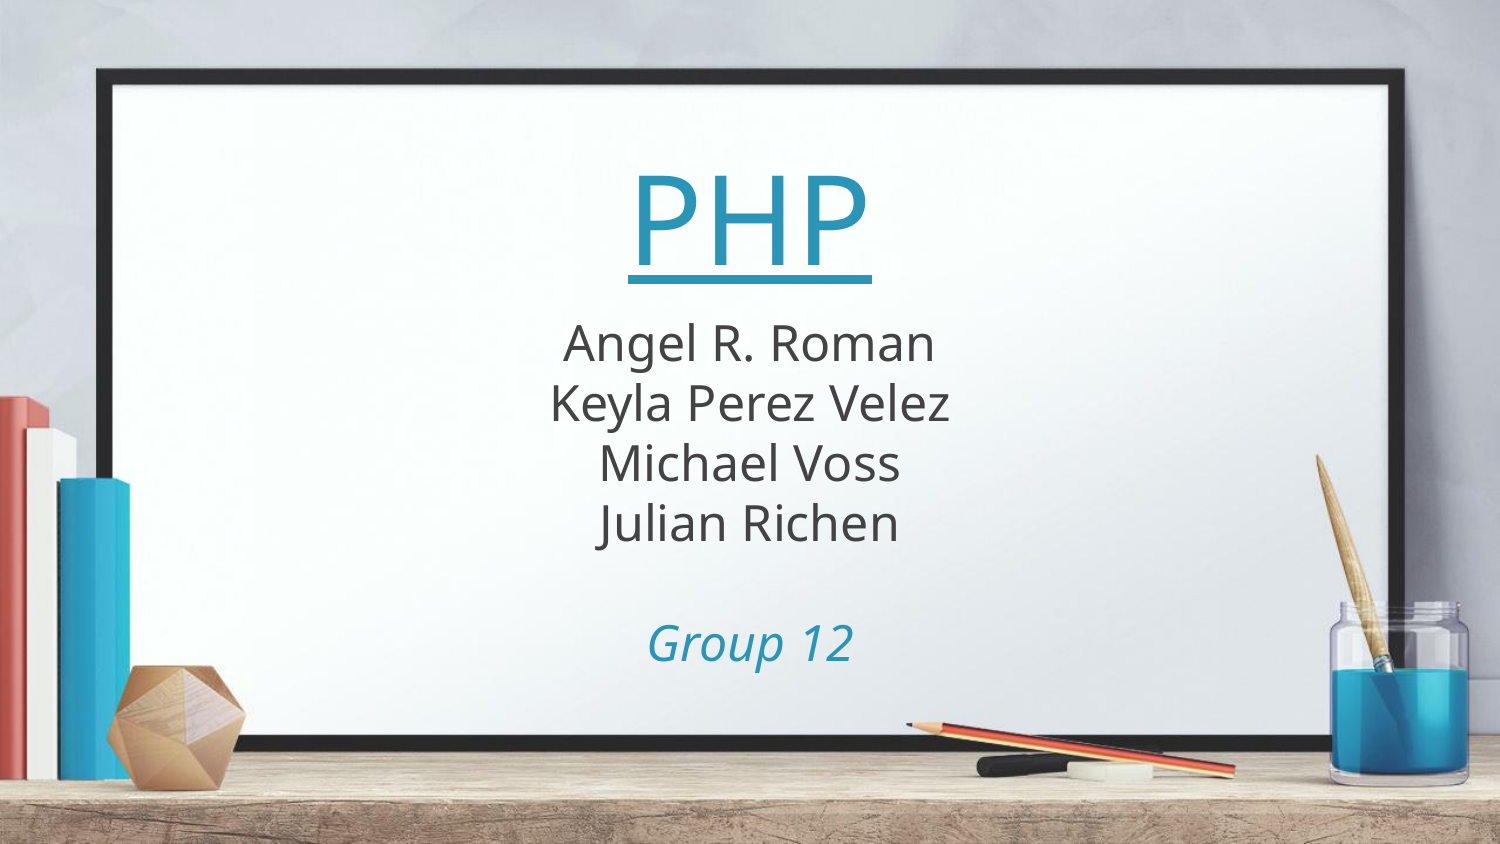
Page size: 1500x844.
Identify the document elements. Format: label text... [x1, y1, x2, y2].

picture [0, 0, 1500, 844]
title PHP [291, 104, 1209, 326]
text_box Angel R. Roman Keyla Perez Velez Michael Voss Julian Richen Group 12 [330, 296, 1170, 717]
